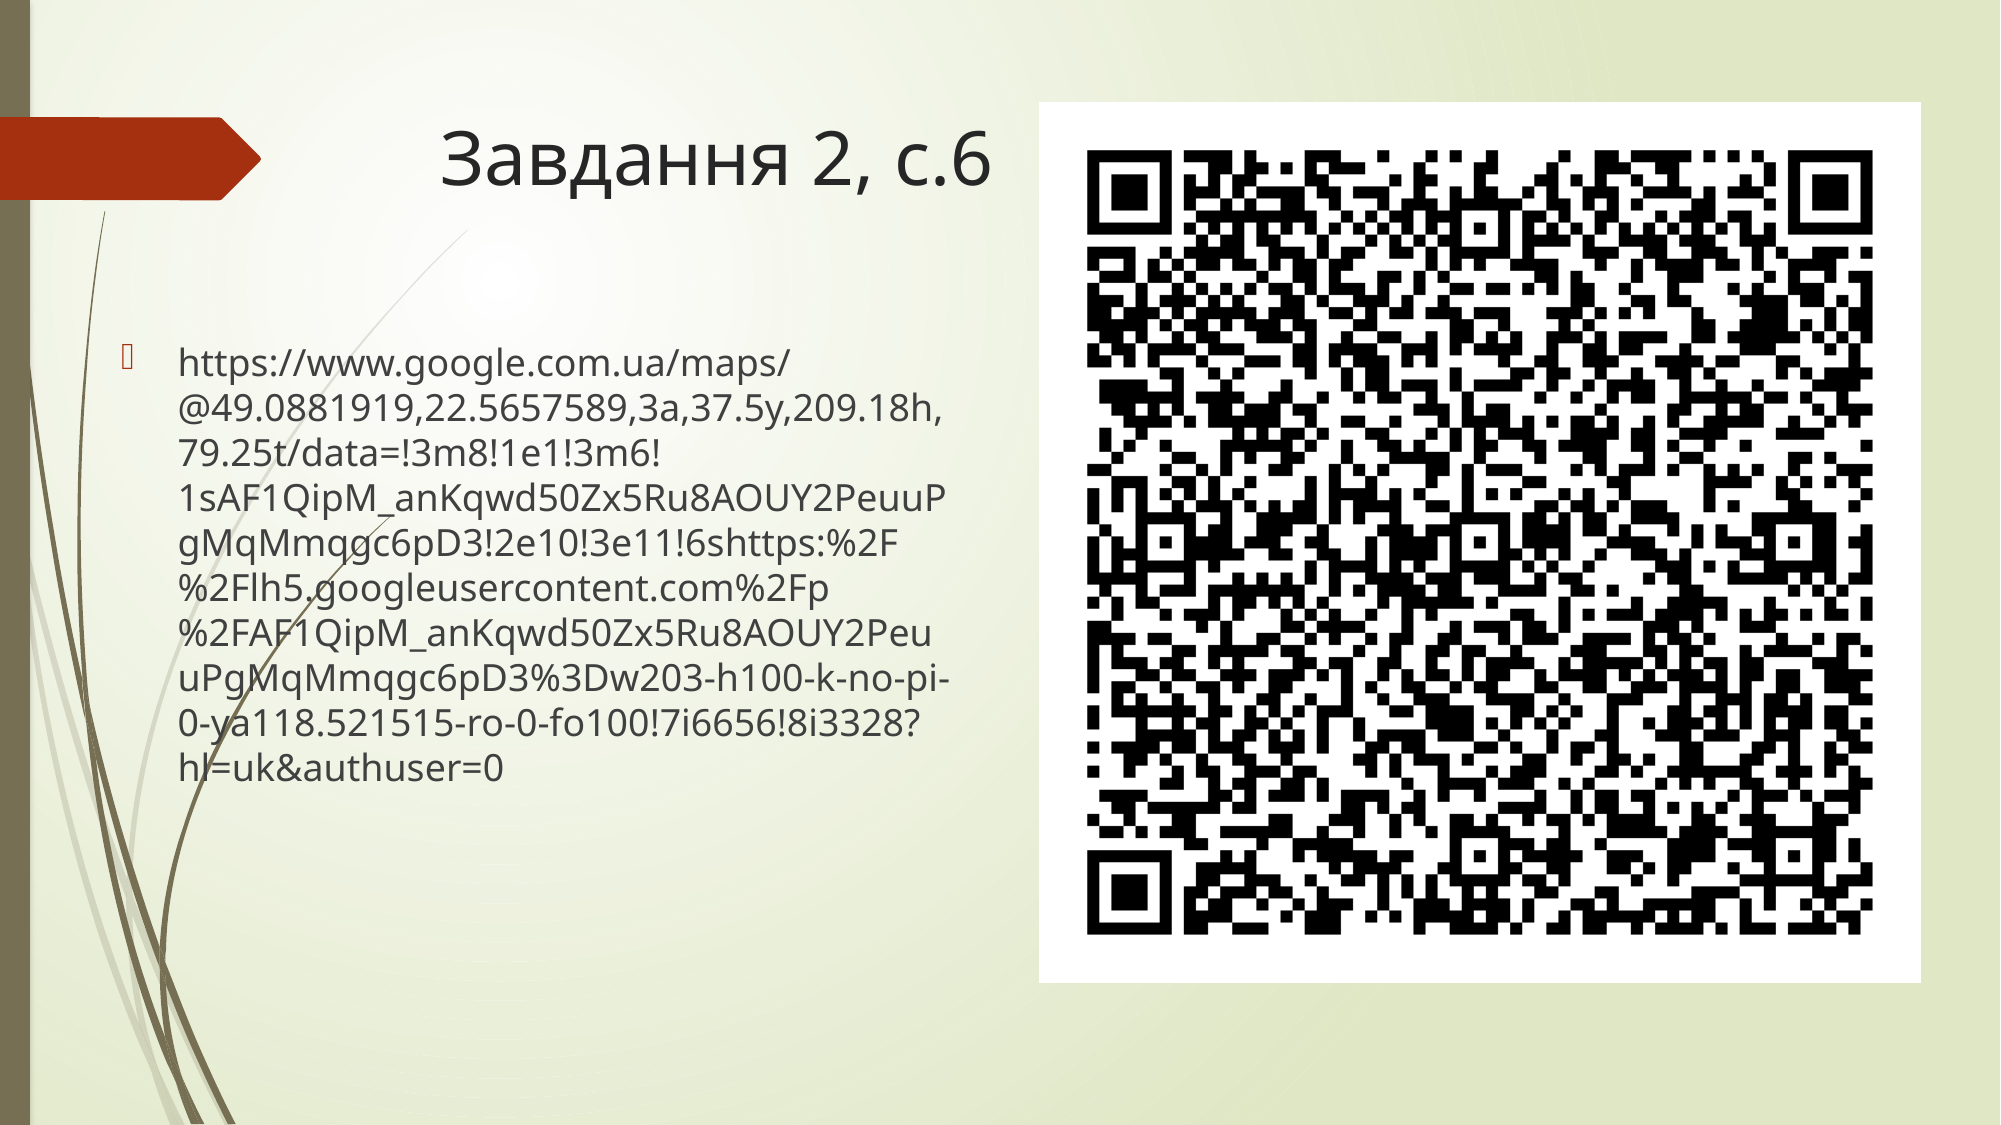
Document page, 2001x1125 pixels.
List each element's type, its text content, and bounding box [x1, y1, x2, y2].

list https://www.google.com.ua/maps/@49.0881919,22.5657589,3a,37.5y,209.18h,79.25t/data=!3m8!1e1!3m6!1sAF1QipM_anKqwd50Zx5Ru8AOUY2PeuuPgMqMmqgc6pD3!2e10!3e11!6shttps:%2F%2Flh5.googleusercontent.com%2Fp%2FAF1QipM_anKqwd50Zx5Ru8AOUY2PeuuPgMqMmqgc6pD3%3Dw203-h100-k-no-pi-0-ya118.521515-ro-0-fo100!7i6656!8i3328?hl=uk&authuser=0 [106, 331, 969, 937]
title Завдання 2, с.6 [425, 102, 1039, 313]
picture [1039, 102, 1921, 984]
